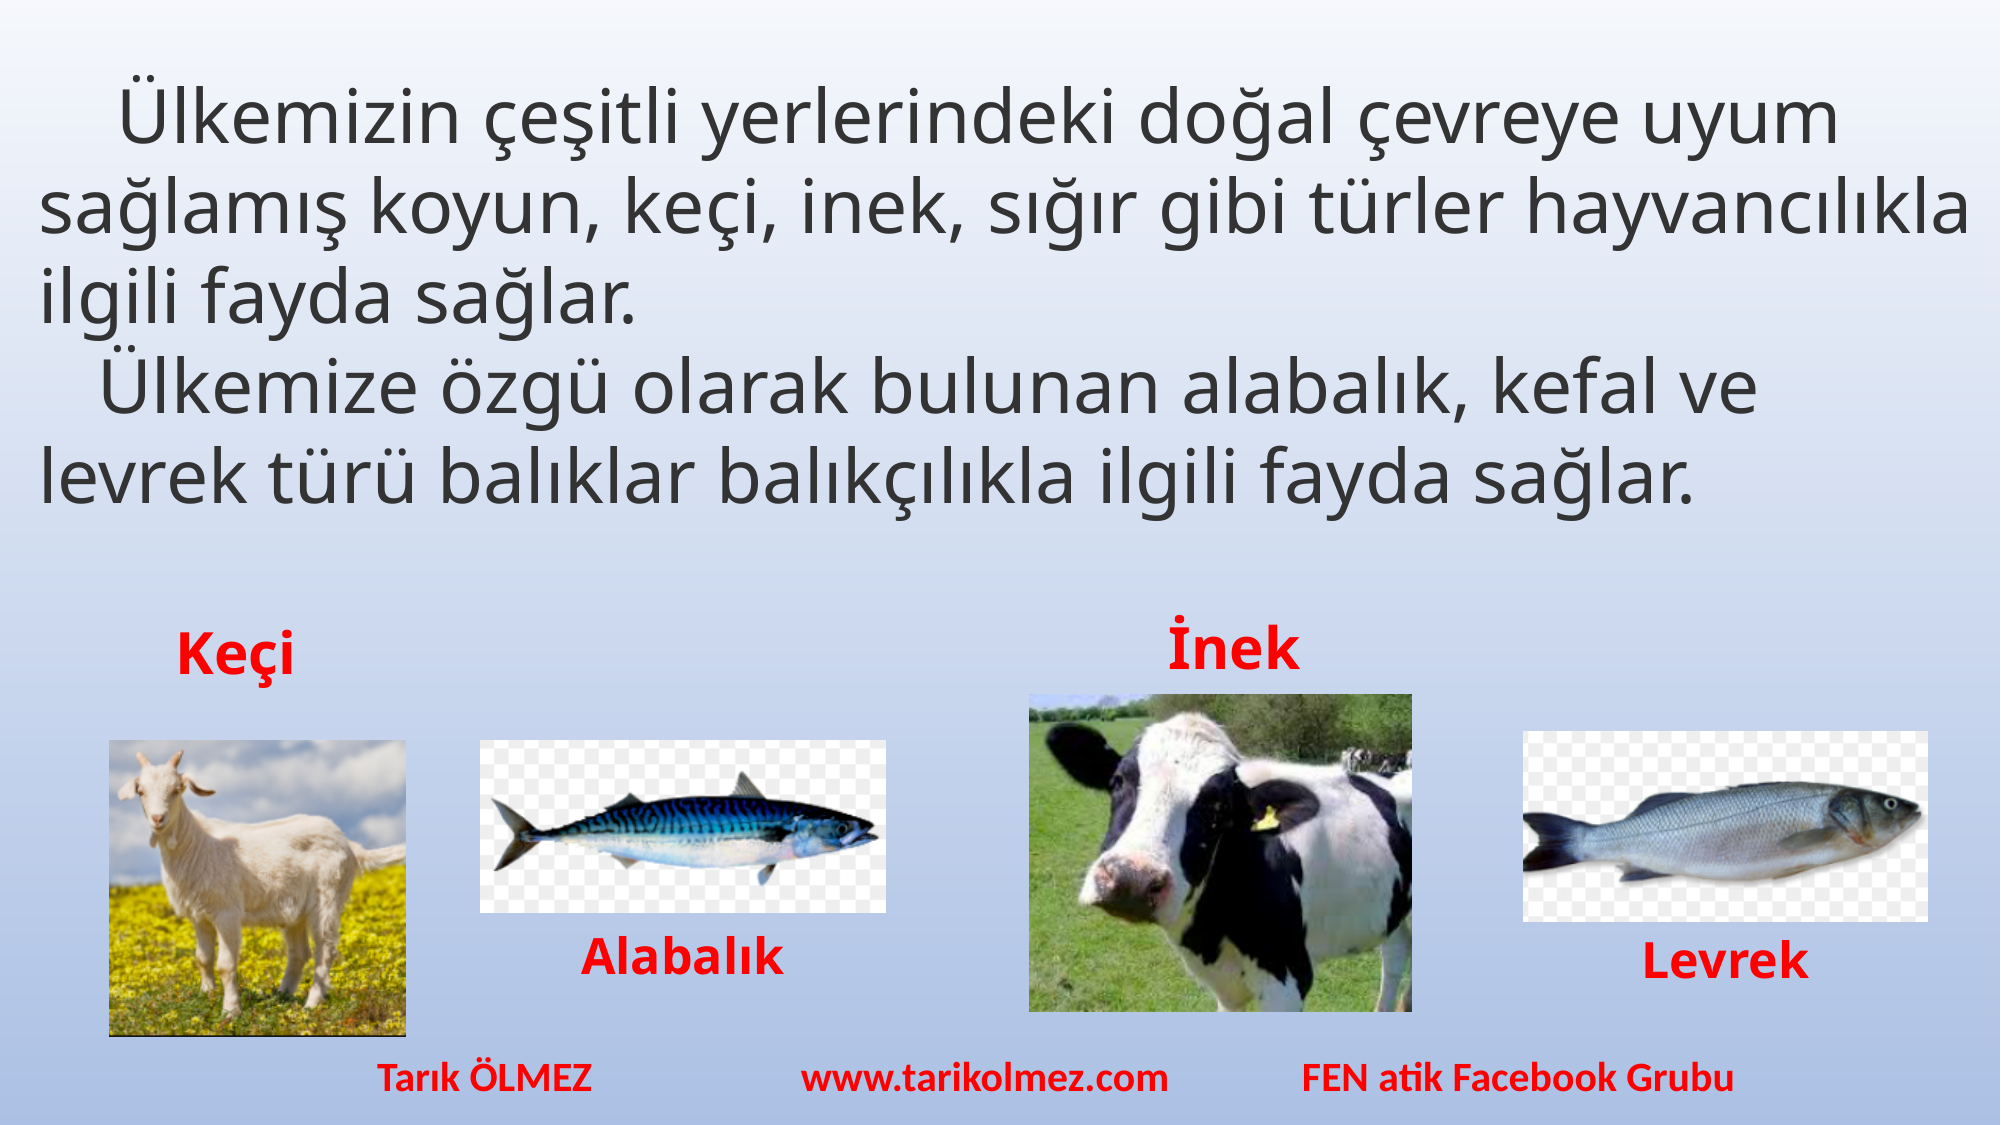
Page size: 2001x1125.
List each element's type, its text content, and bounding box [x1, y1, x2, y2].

text_box Tarık ÖLMEZ www.tarikolmez.com FEN atik Facebook Grubu [332, 1041, 1782, 1107]
text_box Alabalık [566, 916, 800, 992]
text_box Ülkemizin çeşitli yerlerindeki doğal çevreye uyum sağlamış koyun, keçi, inek, sığır gibi türler hayvancılıkla ilgili fayda sağlar. Ülkemize özgü olarak bulunan alabalık, kefal ve levrek türü balıklar balıkçılıkla ilgili fayda sağlar. [23, 61, 2000, 527]
text_box Levrek [1627, 922, 1825, 997]
picture [109, 740, 406, 1037]
text_box İnek [1154, 603, 1316, 689]
picture [1523, 731, 1929, 922]
text_box Keçi [161, 608, 312, 694]
picture [1029, 694, 1412, 1012]
picture [480, 740, 886, 913]
